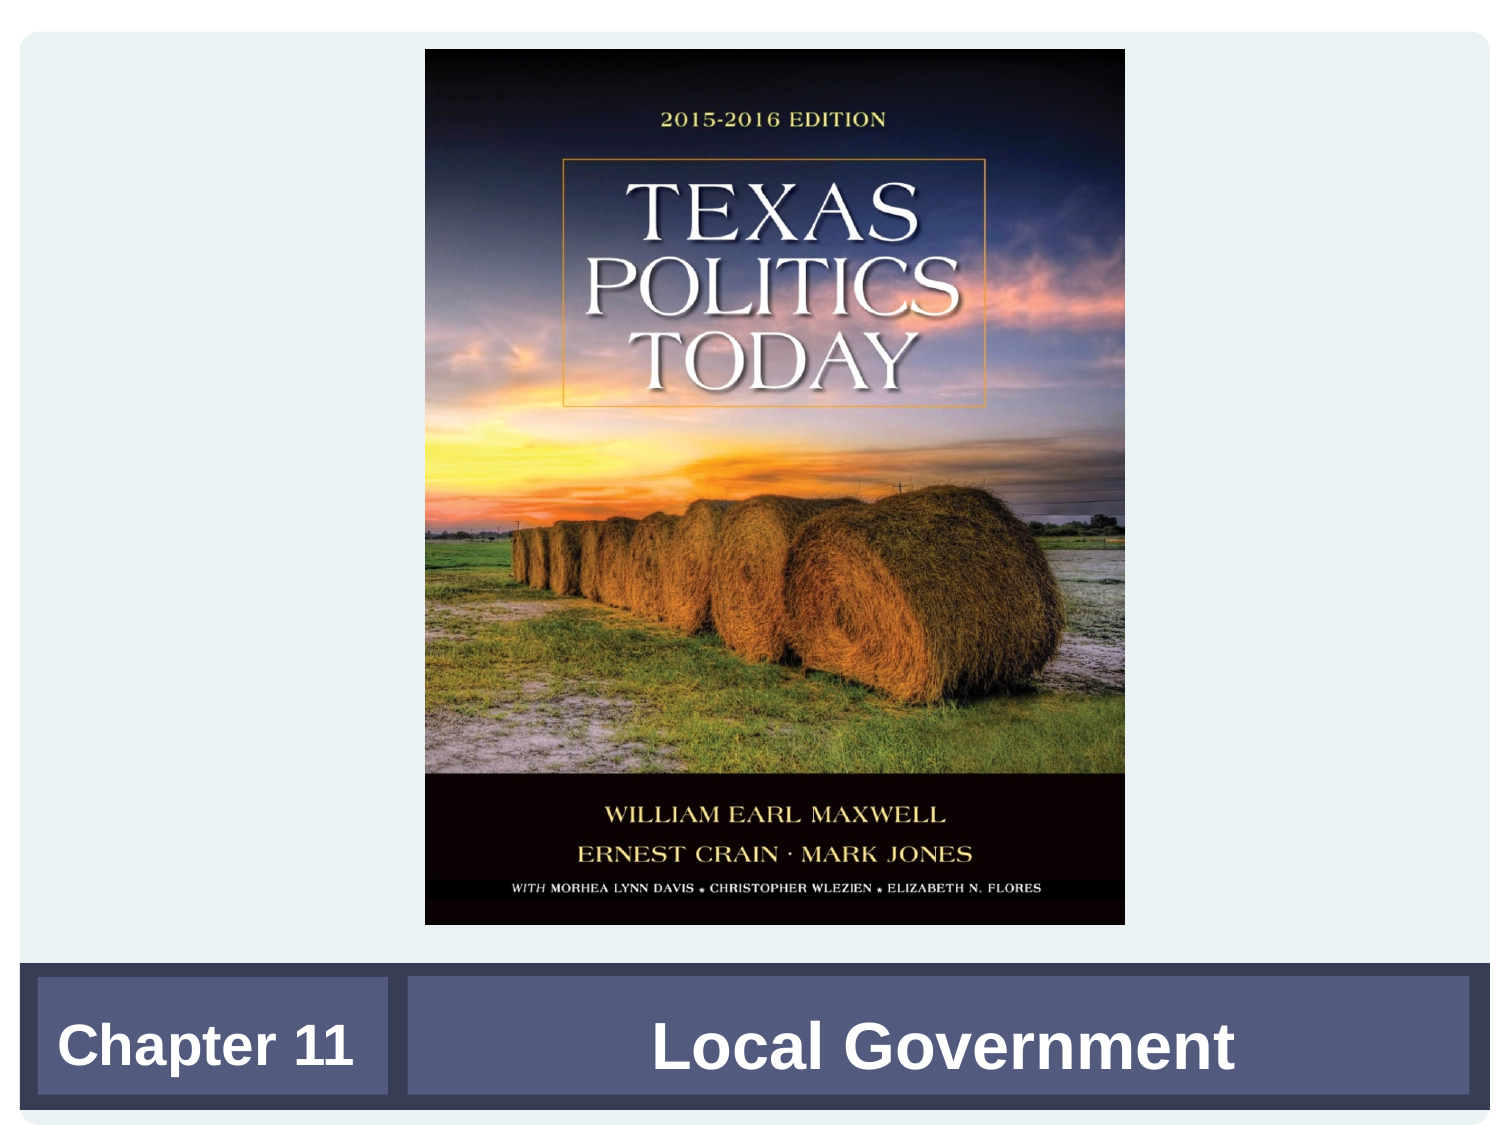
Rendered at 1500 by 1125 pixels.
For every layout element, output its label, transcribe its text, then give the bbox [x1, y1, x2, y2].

text_box Local Government [424, 995, 1463, 1090]
picture [424, 49, 1126, 926]
text_box Chapter 11 [37, 999, 375, 1085]
